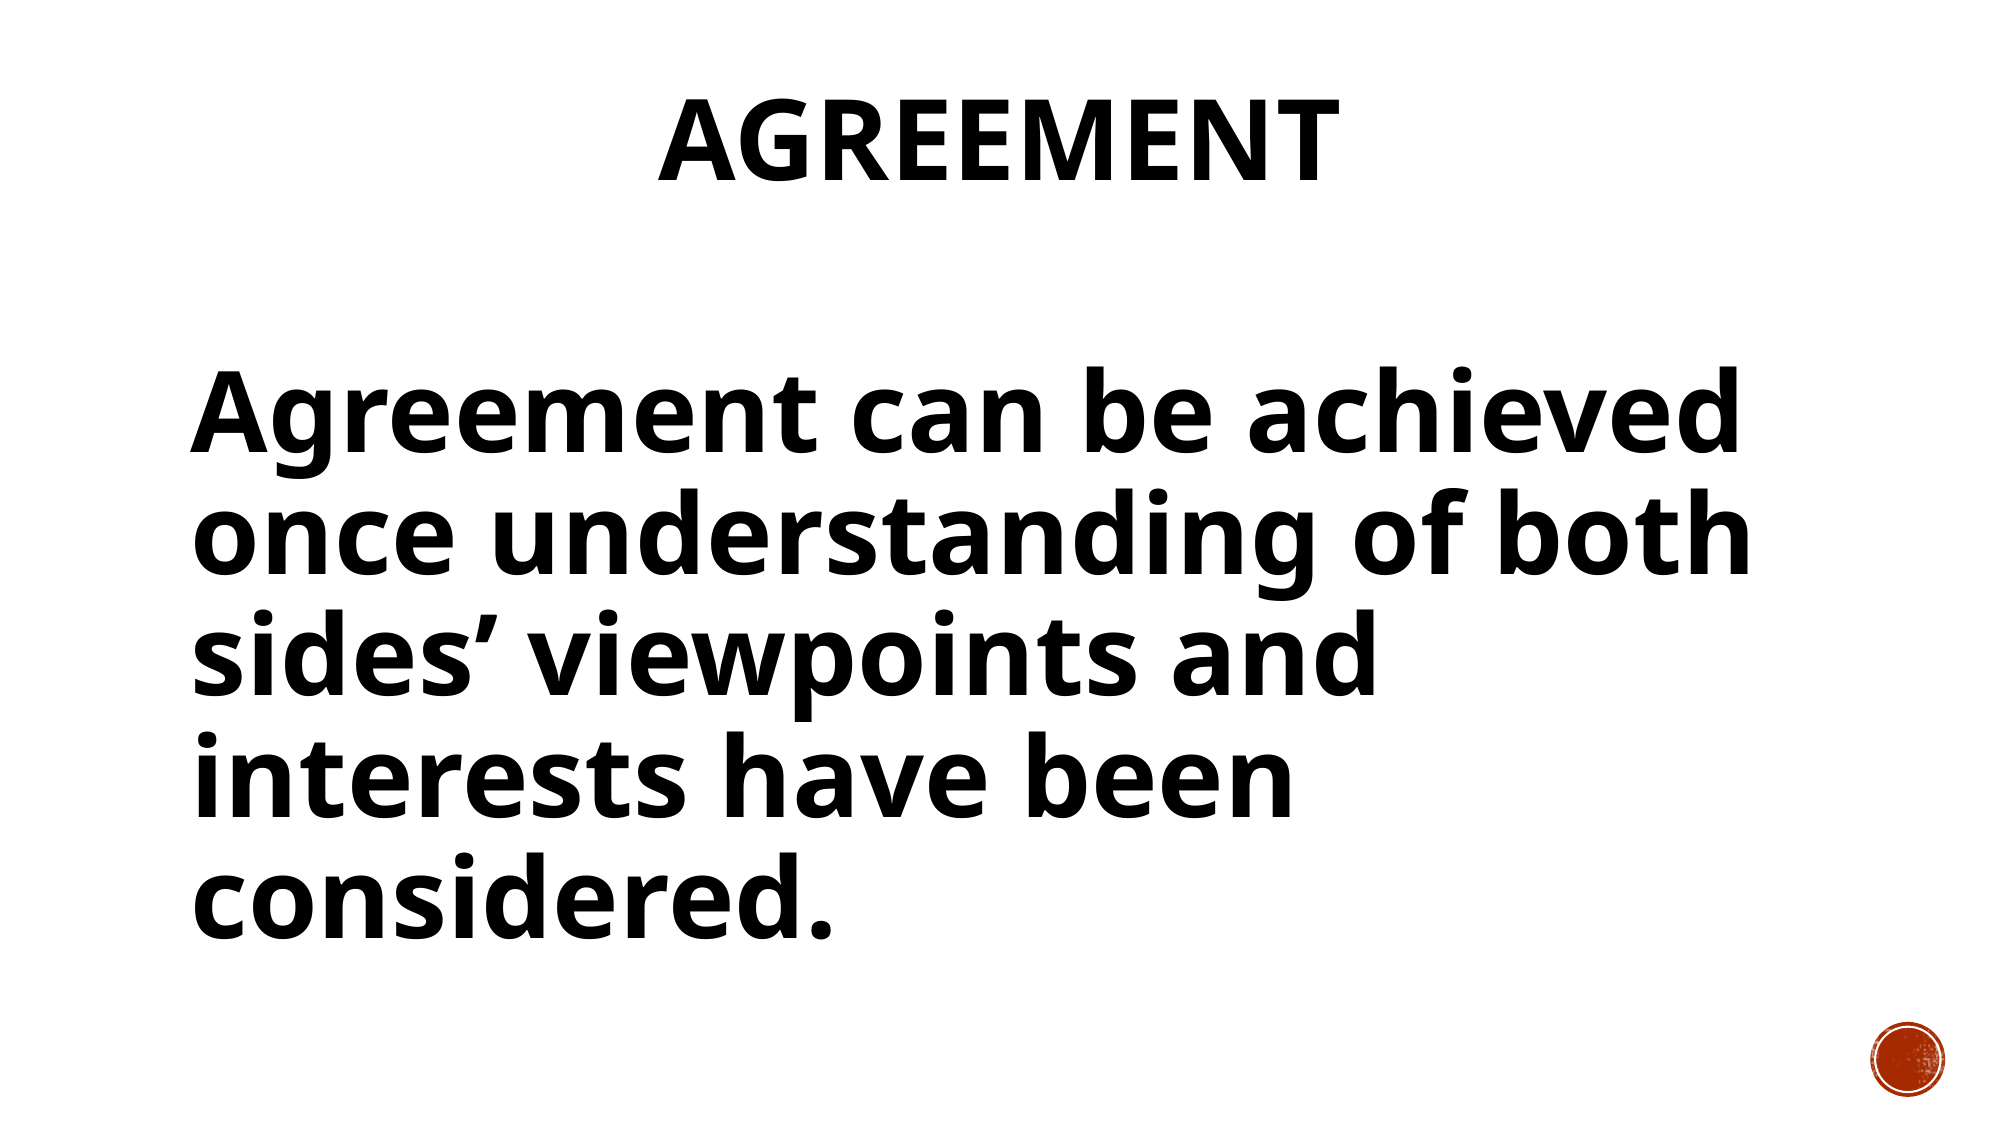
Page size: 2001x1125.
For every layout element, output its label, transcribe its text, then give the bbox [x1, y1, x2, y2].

title Agreement [175, 79, 1826, 344]
list Agreement can be achieved once understanding of both sides’ viewpoints and interests have been considered. [175, 348, 1923, 1013]
